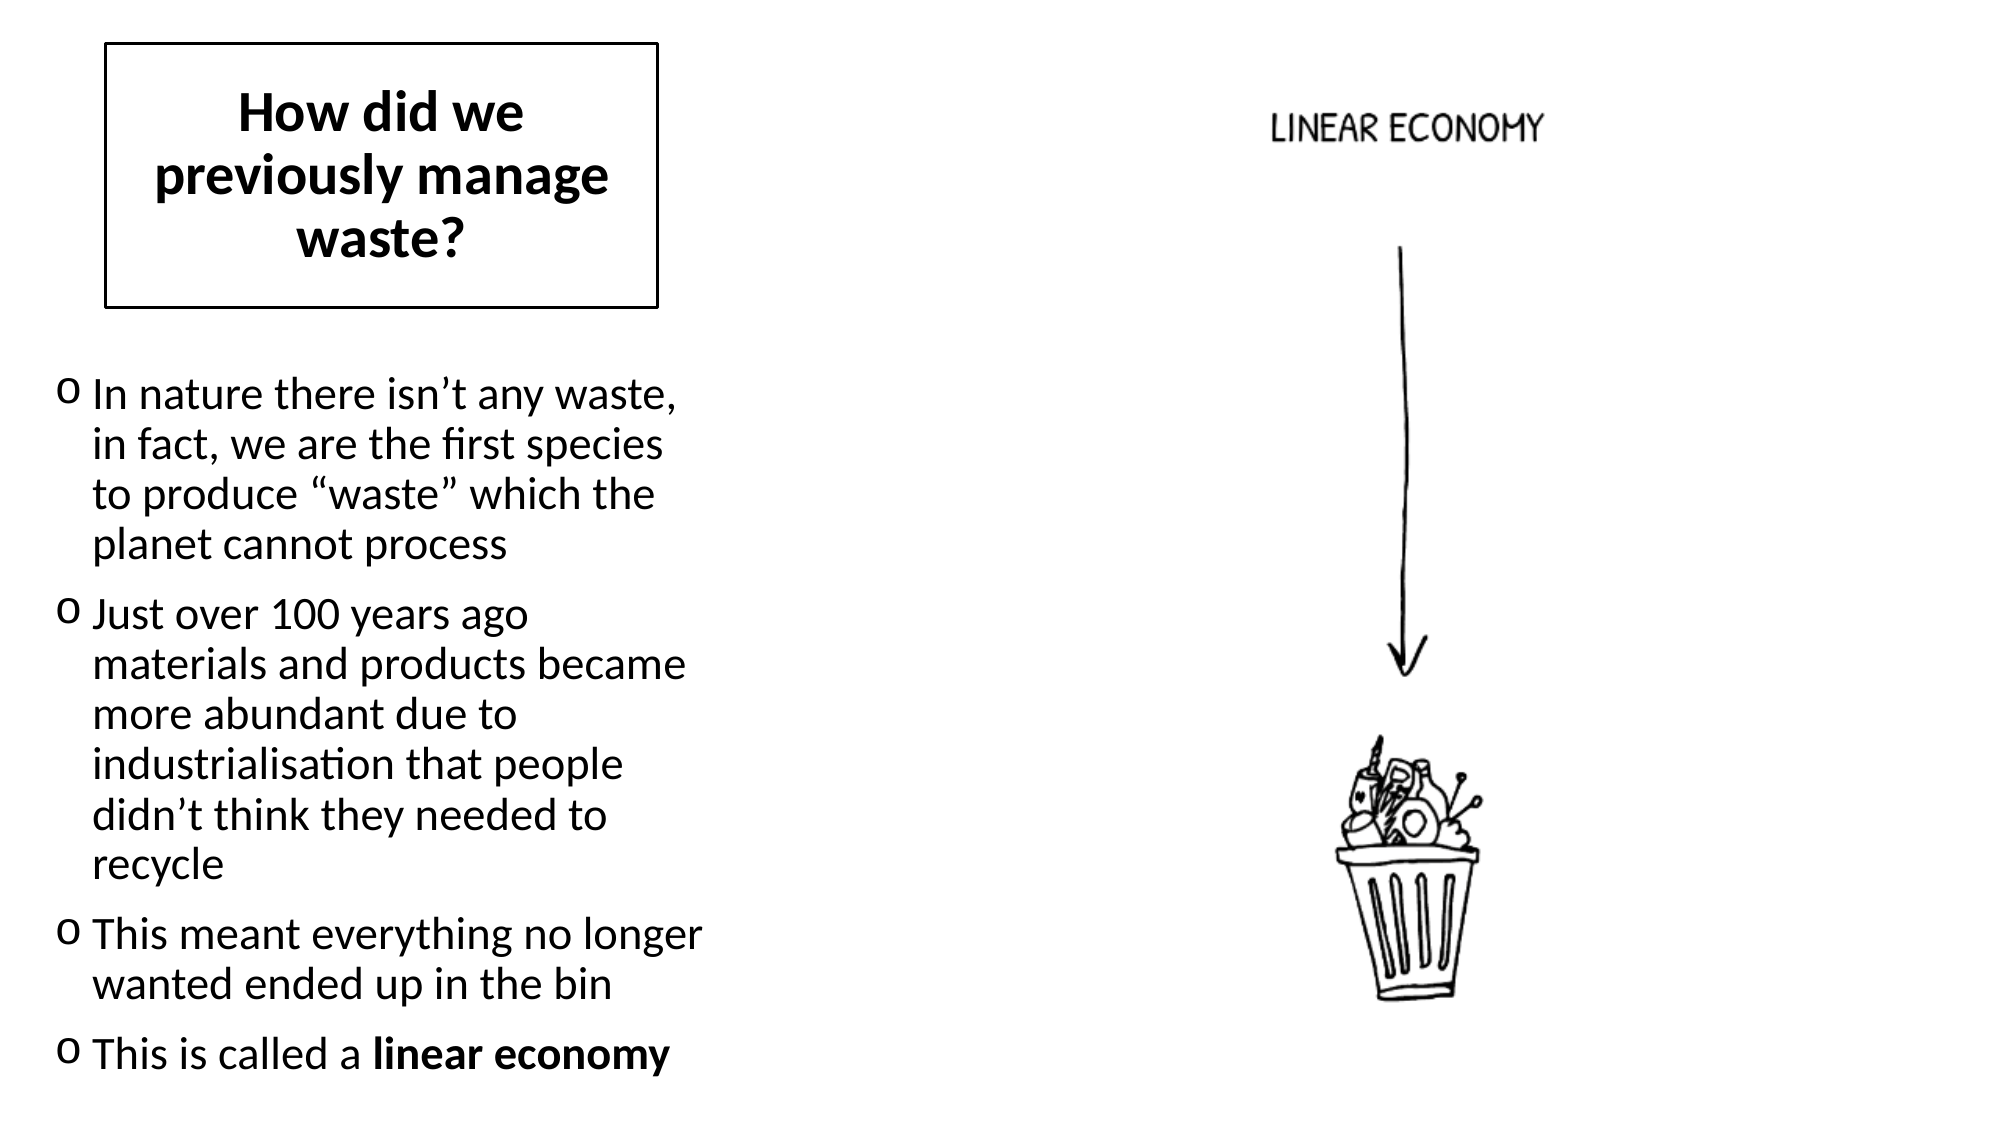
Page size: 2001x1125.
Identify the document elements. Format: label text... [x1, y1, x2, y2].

list In nature there isn’t any waste, in fact, we are the first species to produce “waste” which the planet cannot process Just over 100 years ago materials and products became more abundant due to industrialisation that people didn’t think they needed to recycle This meant everything no longer wanted ended up in the bin This is called a linear economy [39, 361, 721, 1100]
picture [1218, 46, 1598, 1048]
title How did we previously manage waste? [105, 43, 658, 308]
